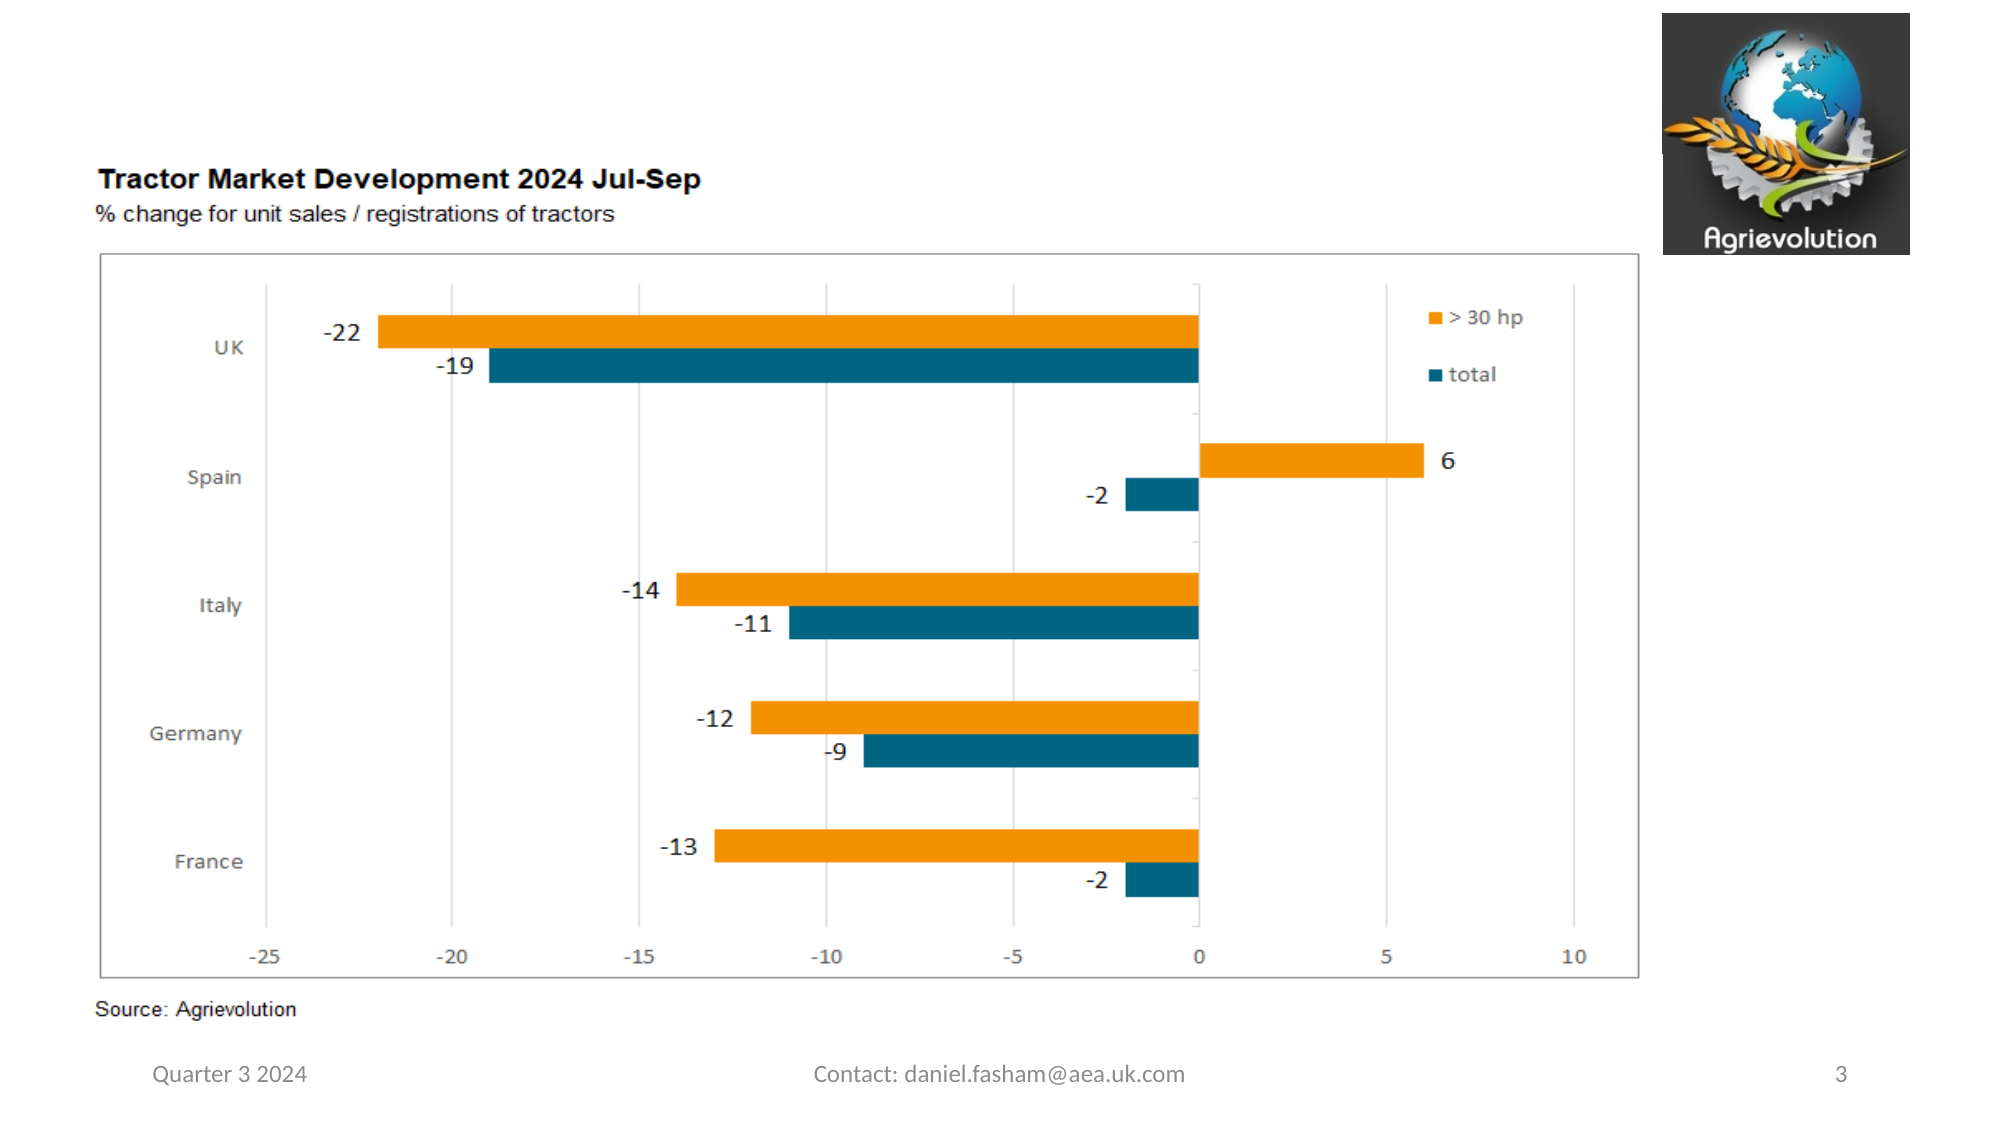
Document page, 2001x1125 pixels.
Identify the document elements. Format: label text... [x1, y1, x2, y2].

footer Contact: daniel.fasham@aea.uk.com [662, 1042, 1338, 1103]
slide_number 3 [1412, 1042, 1863, 1103]
picture [90, 13, 1910, 1027]
slide_number Quarter 3 2024 [137, 1042, 588, 1103]
